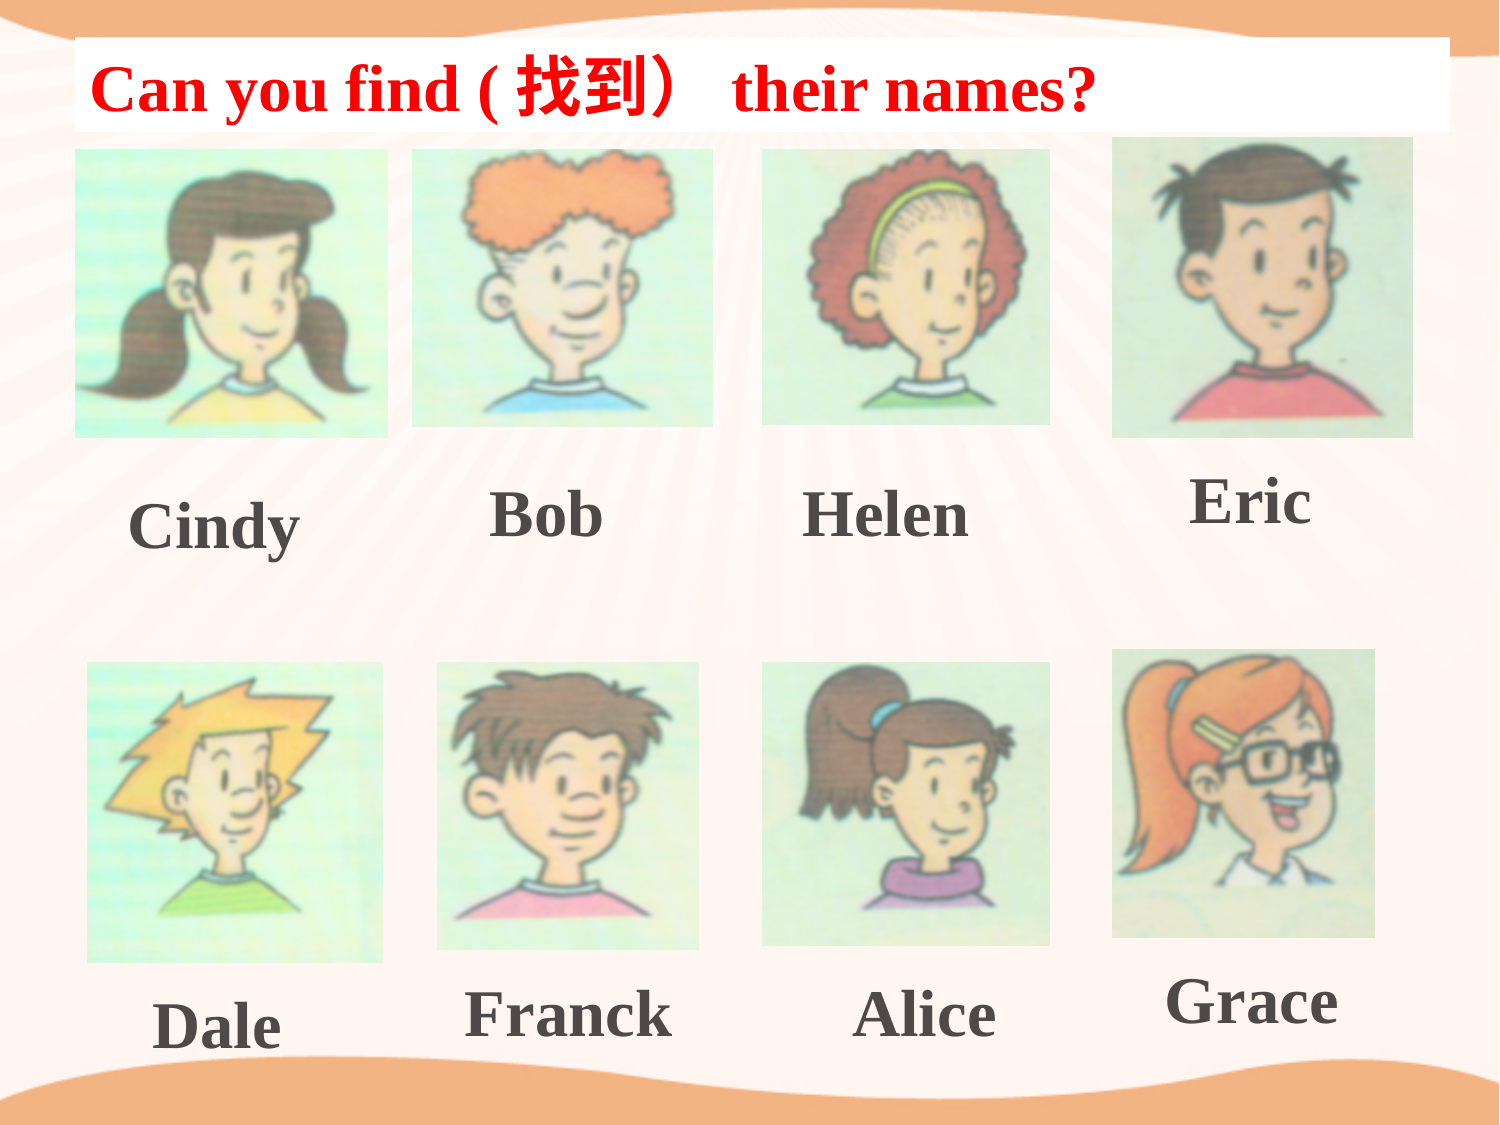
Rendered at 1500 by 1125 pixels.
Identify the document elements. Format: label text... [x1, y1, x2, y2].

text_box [437, 662, 699, 950]
text_box Alice [837, 962, 1100, 1058]
text_box Eric [1175, 449, 1500, 545]
text_box Franck [449, 962, 750, 1058]
text_box Helen [787, 462, 1038, 558]
text_box Bob [474, 462, 750, 558]
text_box Dale [137, 974, 425, 1070]
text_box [412, 149, 713, 427]
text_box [762, 149, 1050, 425]
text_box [1112, 649, 1375, 938]
text_box Grace [1149, 949, 1500, 1045]
picture [0, 0, 1499, 1125]
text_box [762, 662, 1050, 946]
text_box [1112, 137, 1413, 438]
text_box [87, 662, 383, 963]
text_box Cindy [112, 474, 400, 570]
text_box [74, 149, 388, 438]
text_box Can you find (找到）their names? [75, 37, 1450, 133]
